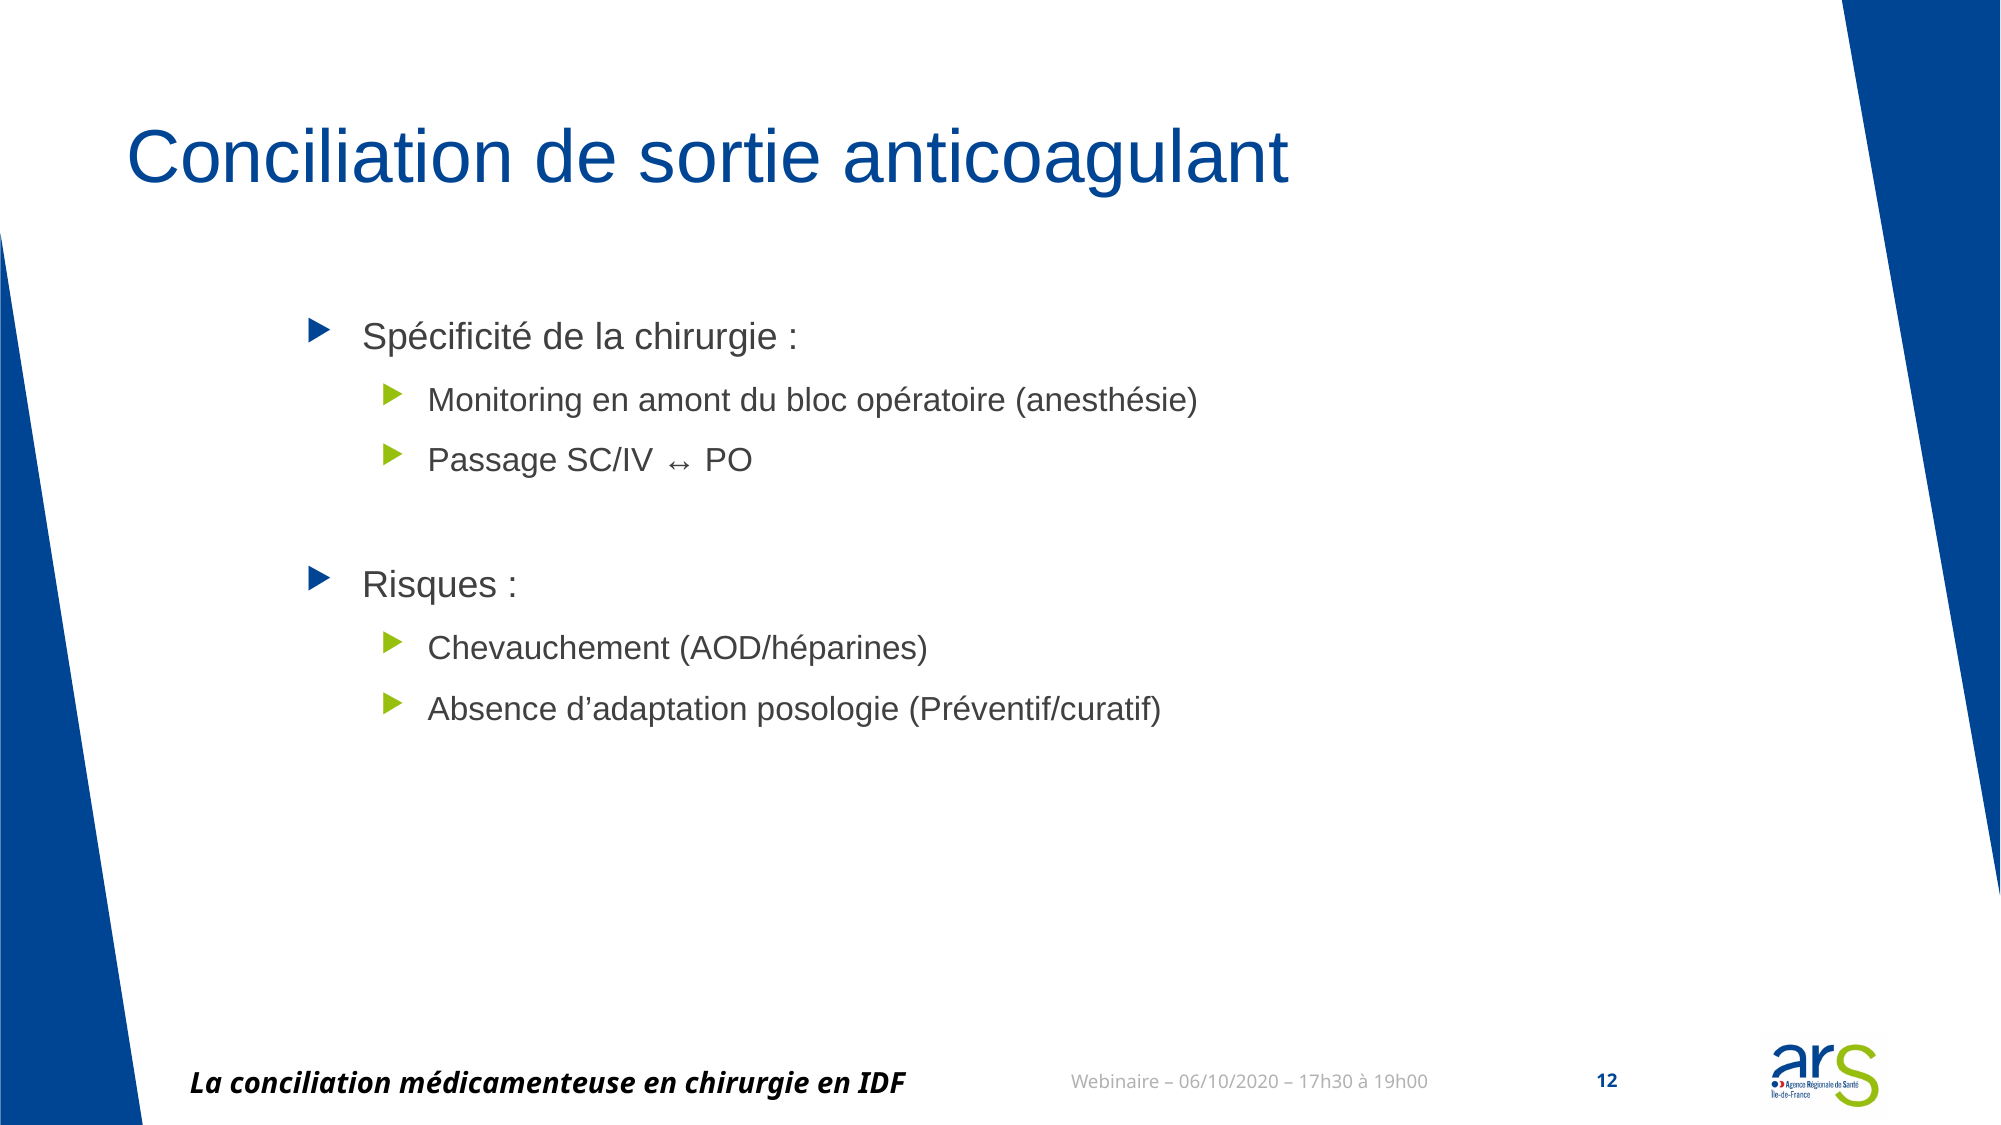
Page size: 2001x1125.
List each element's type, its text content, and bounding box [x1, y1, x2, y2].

title Conciliation de sortie anticoagulant [111, 99, 1522, 317]
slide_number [1052, 1051, 1443, 1112]
footer La conciliation médicamenteuse en chirurgie en IDF [174, 1051, 978, 1112]
picture [1761, 1031, 1888, 1120]
list Spécificité de la chirurgie : Monitoring en amont du bloc opératoire (anesthésie) Passage SC/IV ↔ PO Risques : Chevauchement (AOD/héparines) Absence d’adaptation posologie (Préventif/curatif) [290, 304, 1701, 941]
slide_number 12 [1520, 1051, 1633, 1112]
